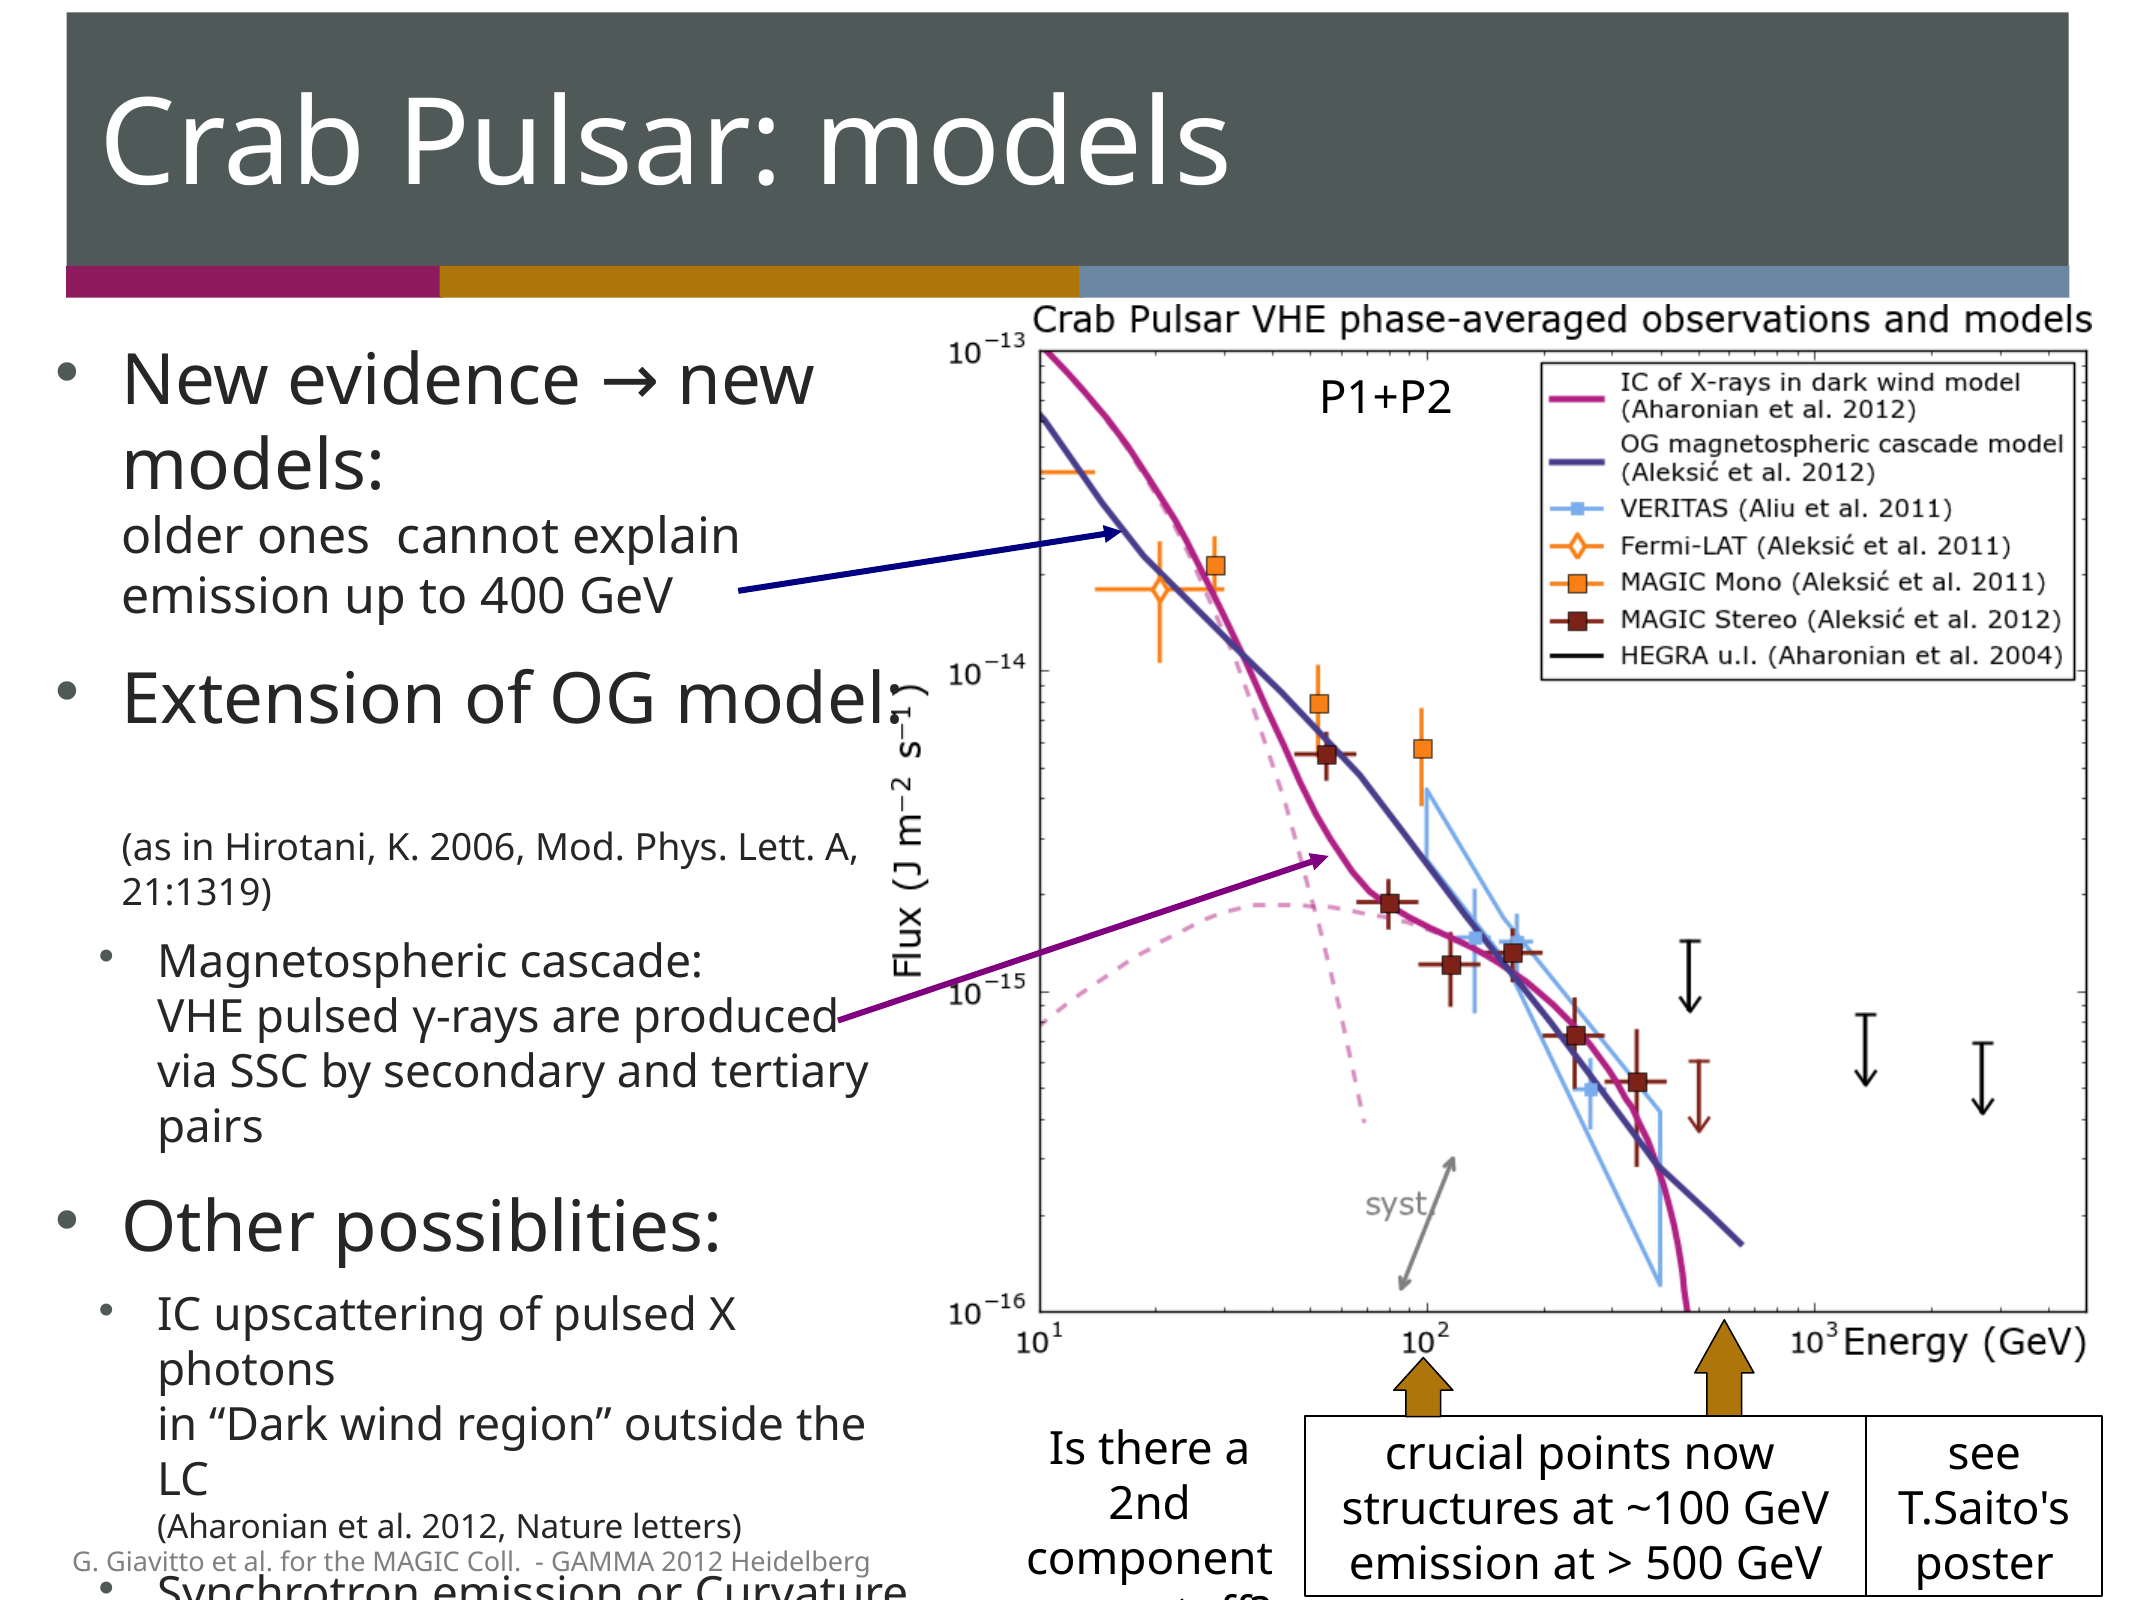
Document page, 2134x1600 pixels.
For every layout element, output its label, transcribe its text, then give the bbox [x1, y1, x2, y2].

list New evidence → new models: older ones cannot explain emission up to 400 GeV Extension of OG model: (as in Hirotani, K. 2006, Mod. Phys. Lett. A, 21:1319) Magnetospheric cascade: VHE pulsed γ-rays are produced via SSC by secondary and tertiary pairs Other possiblities: IC upscattering of pulsed X photons in “Dark wind region” outside the LC (Aharonian et al. 2012, Nature letters) Synchrotron emission or Curvature emission by ultra-relativistic particles @ LC (Chkheidze et al., 2011,ApJ 730:62) (Bednarek W., 2012,arXiv:1205.4855, accepted MNRAS ) IC of secondary pairs in Annular gap (Du et al., 2012 ApJ 748:84) [48, 326, 916, 1536]
title Crab Pulsar: models [93, 34, 2042, 238]
text_box crucial points now structures at ~100 GeV emission at > 500 GeV [1308, 1416, 1866, 1596]
text_box [1694, 1372, 1754, 1416]
slide_number 20 [1991, 1522, 2106, 1600]
picture [891, 304, 2092, 1364]
text_box [1393, 1372, 1453, 1417]
text_box Is there a 2nd component or a cutoff? [991, 1411, 1308, 1600]
text_box see T.Saito's poster [1866, 1416, 2103, 1596]
